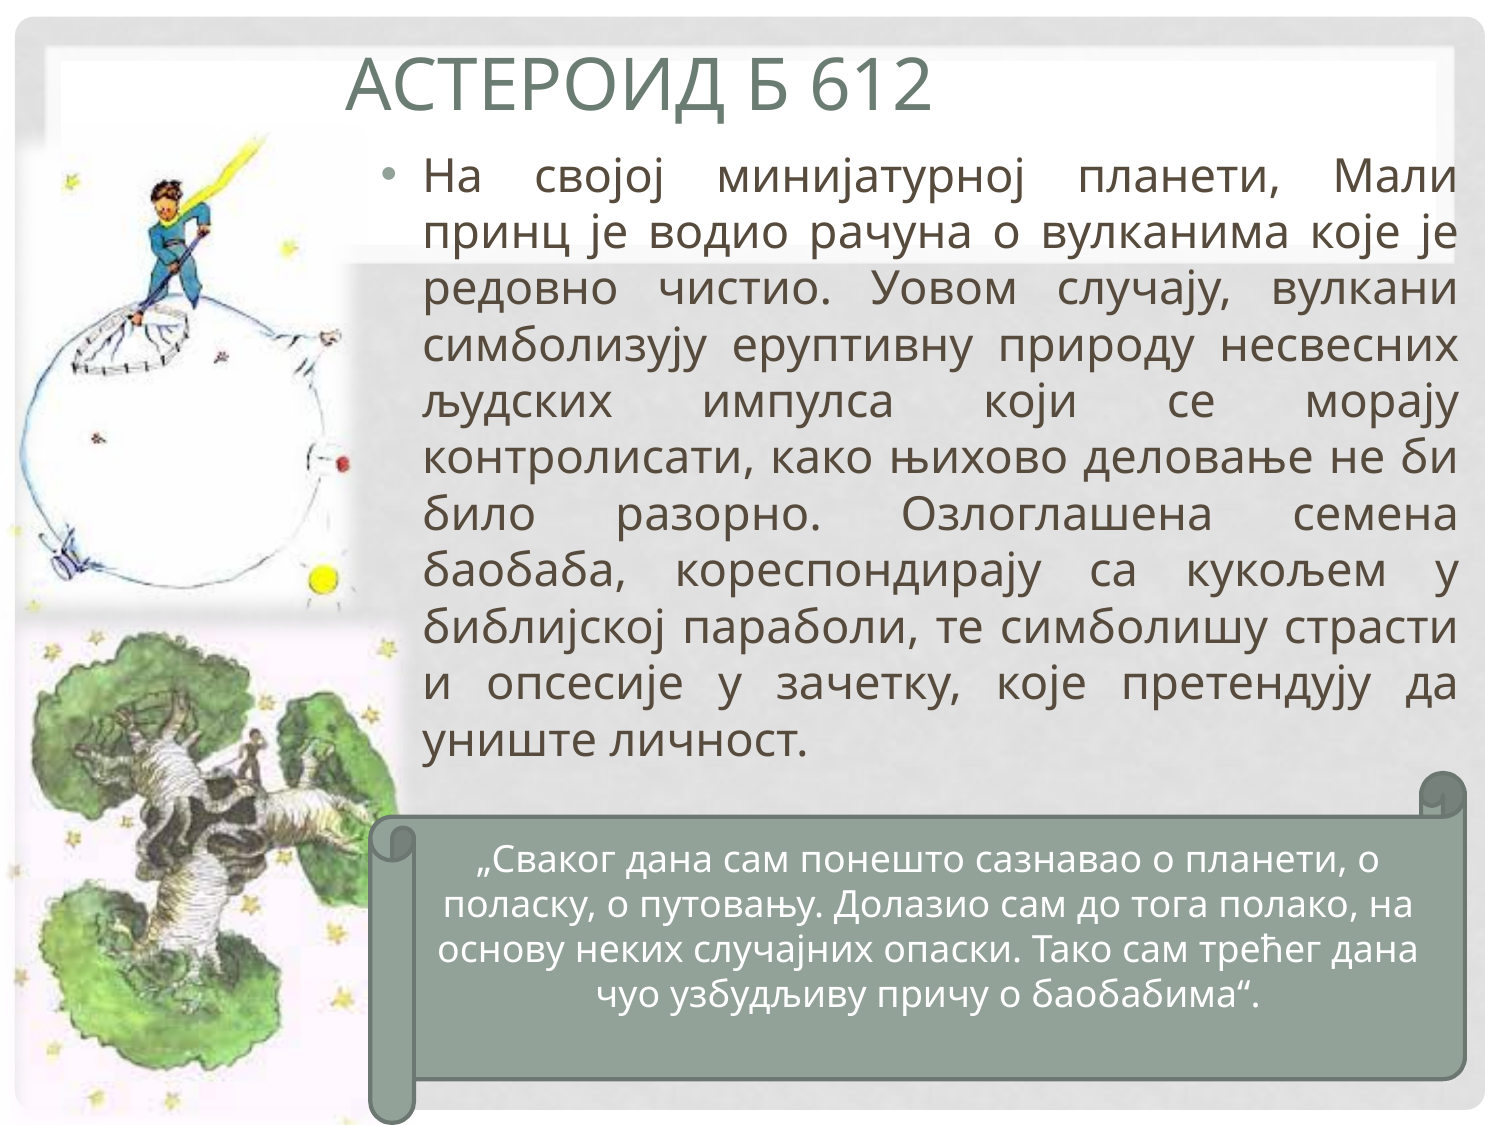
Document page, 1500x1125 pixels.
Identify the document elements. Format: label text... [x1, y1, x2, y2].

text_box „Сваког дана сам понешто сазнавао о планети, о поласку, о путовању. Долазио сам до тога полако, на основу неких случајних опаски. Тако сам трећег дана чуо узбудљиву причу о баобабима“. [419, 770, 1467, 1082]
list На својој минијатурној планети, Мали принц је водио рачуна о вулканима које је редовно чистио. Уовом случају, вулкани симболизују еруптивну природу несвесних људских импулса који се морају контролисати, како њихово деловање не би било разорно. Озлоглашена семена баобаба, кореспондирају са кукољем у библијској параболи, те симболишу страсти и опсесије у зачетку, које претендују да униште личност. [369, 137, 1475, 780]
title астероид Б 612 [262, 12, 1018, 137]
picture [0, 124, 419, 1125]
